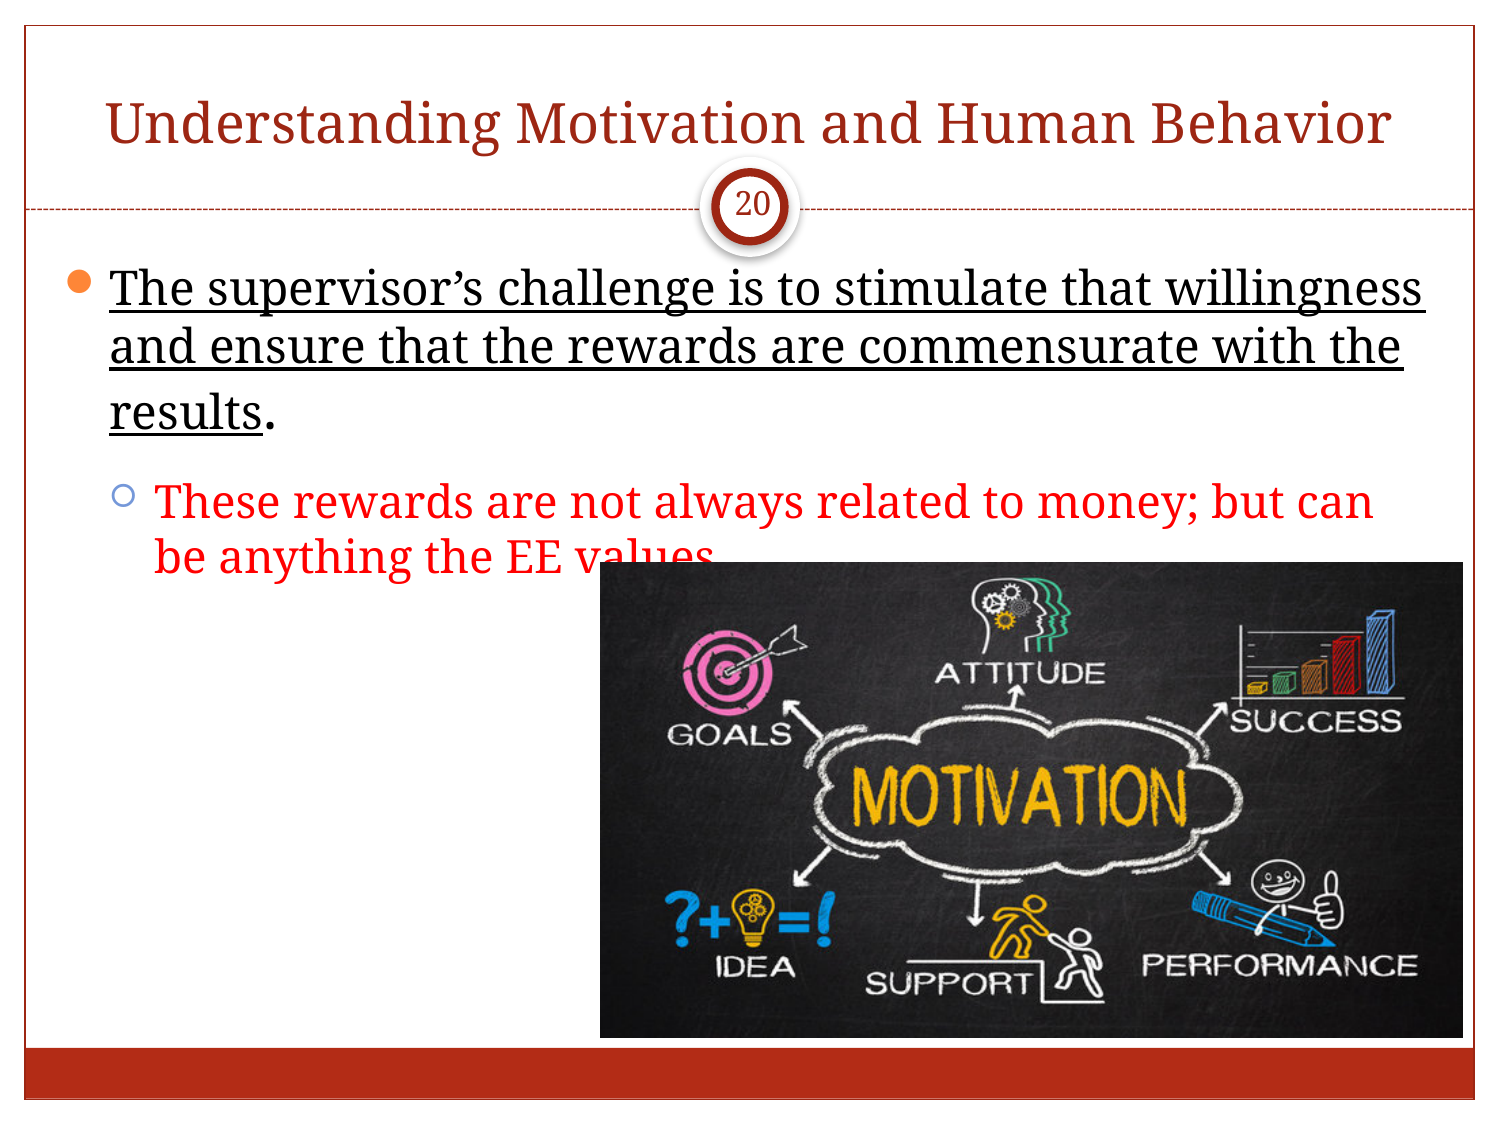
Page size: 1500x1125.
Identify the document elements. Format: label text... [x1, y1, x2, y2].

list The supervisor’s challenge is to stimulate that willingness and ensure that the rewards are commensurate with the results. These rewards are not always related to money; but can be anything the EE values. [49, 250, 1445, 1001]
picture [599, 562, 1463, 1038]
title Understanding Motivation and Human Behavior [49, 37, 1450, 162]
slide_number 20 [715, 168, 791, 241]
